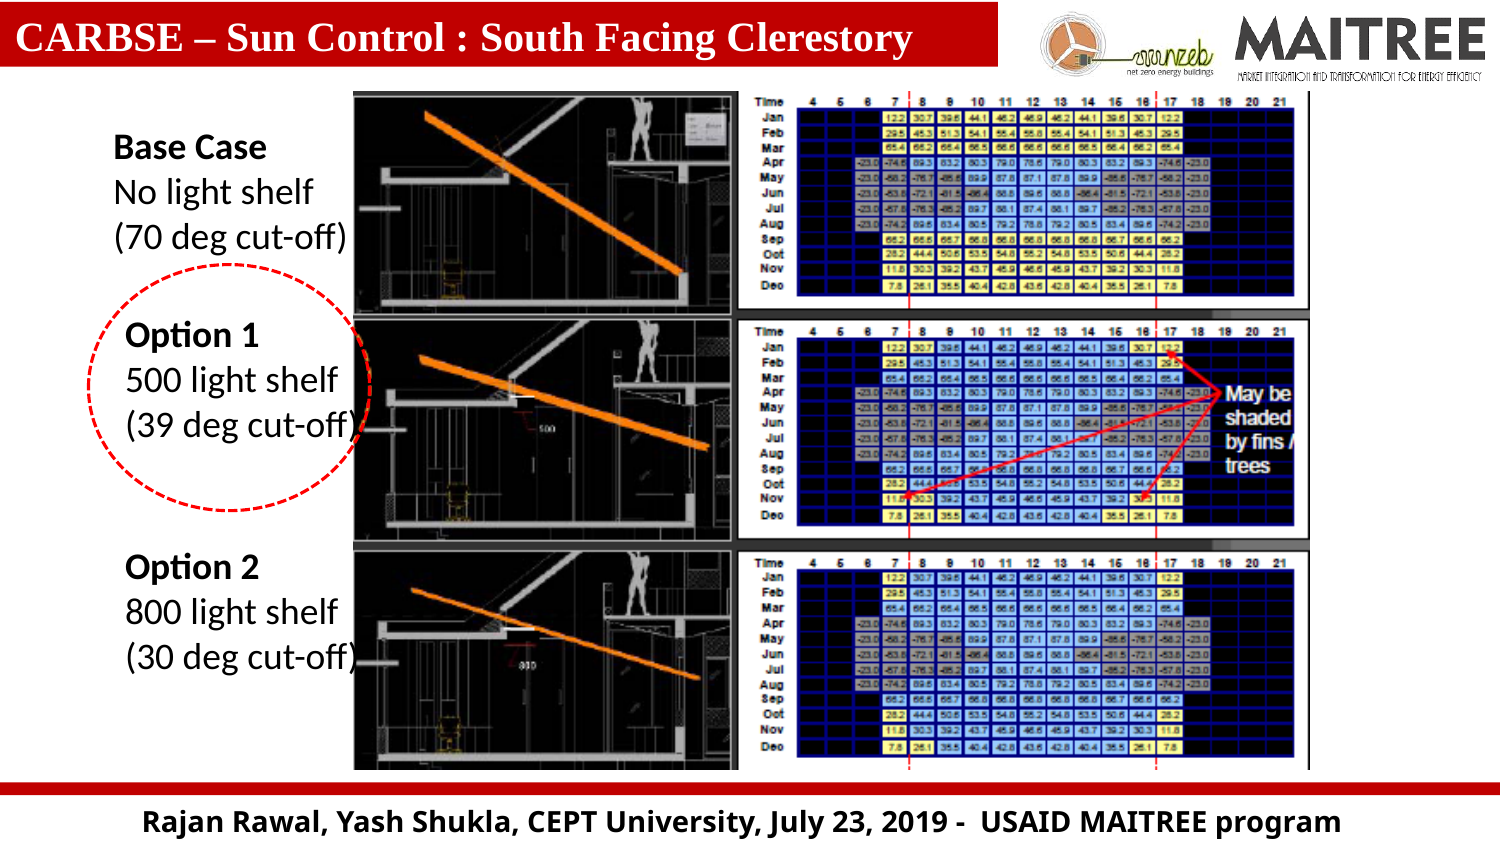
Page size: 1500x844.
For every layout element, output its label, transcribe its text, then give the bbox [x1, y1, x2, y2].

text_box CARBSE – Sun Control : South Facing Clerestory [0, 1, 998, 67]
picture [1033, 6, 1222, 82]
picture [1233, 2, 1495, 95]
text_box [88, 90, 1310, 770]
